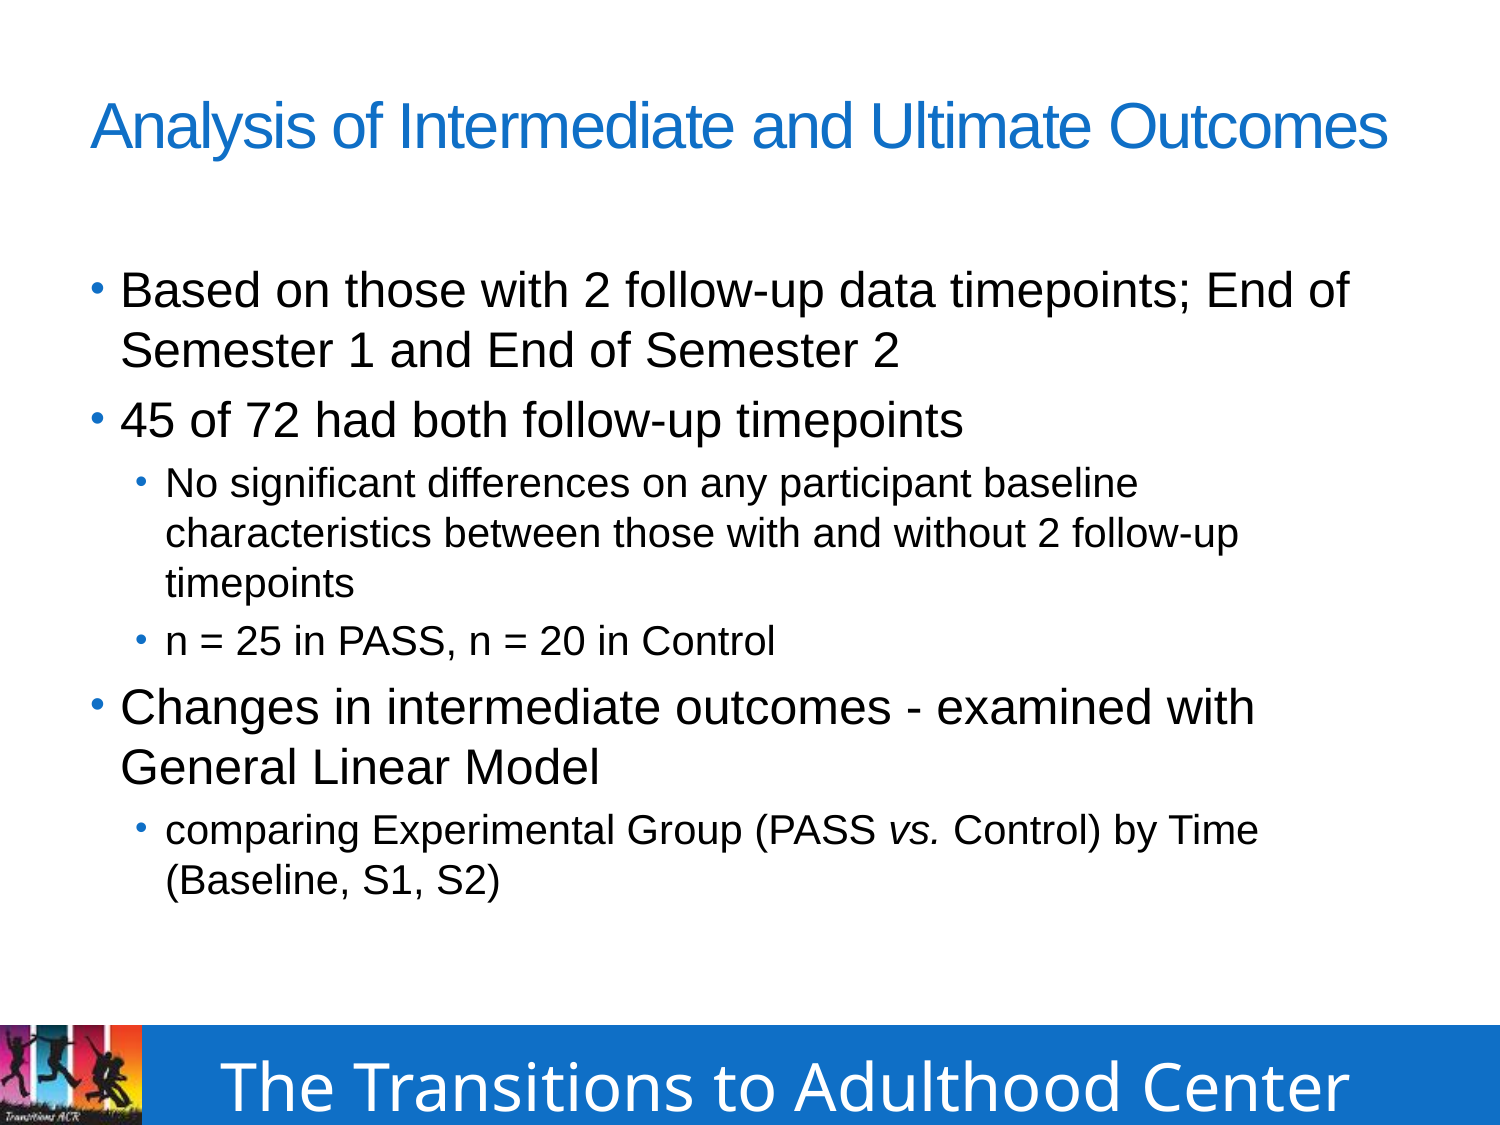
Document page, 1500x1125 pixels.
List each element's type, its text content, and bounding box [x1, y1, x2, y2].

list Based on those with 2 follow-up data timepoints; End of Semester 1 and End of Semester 2 45 of 72 had both follow-up timepoints No significant differences on any participant baseline characteristics between those with and without 2 follow-up timepoints n = 25 in PASS, n = 20 in Control Changes in intermediate outcomes - examined with General Linear Model comparing Experimental Group (PASS vs. Control) by Time (Baseline, S1, S2) [75, 249, 1408, 1013]
picture [0, 1025, 142, 1125]
title Analysis of Intermediate and Ultimate Outcomes [75, 37, 1408, 209]
